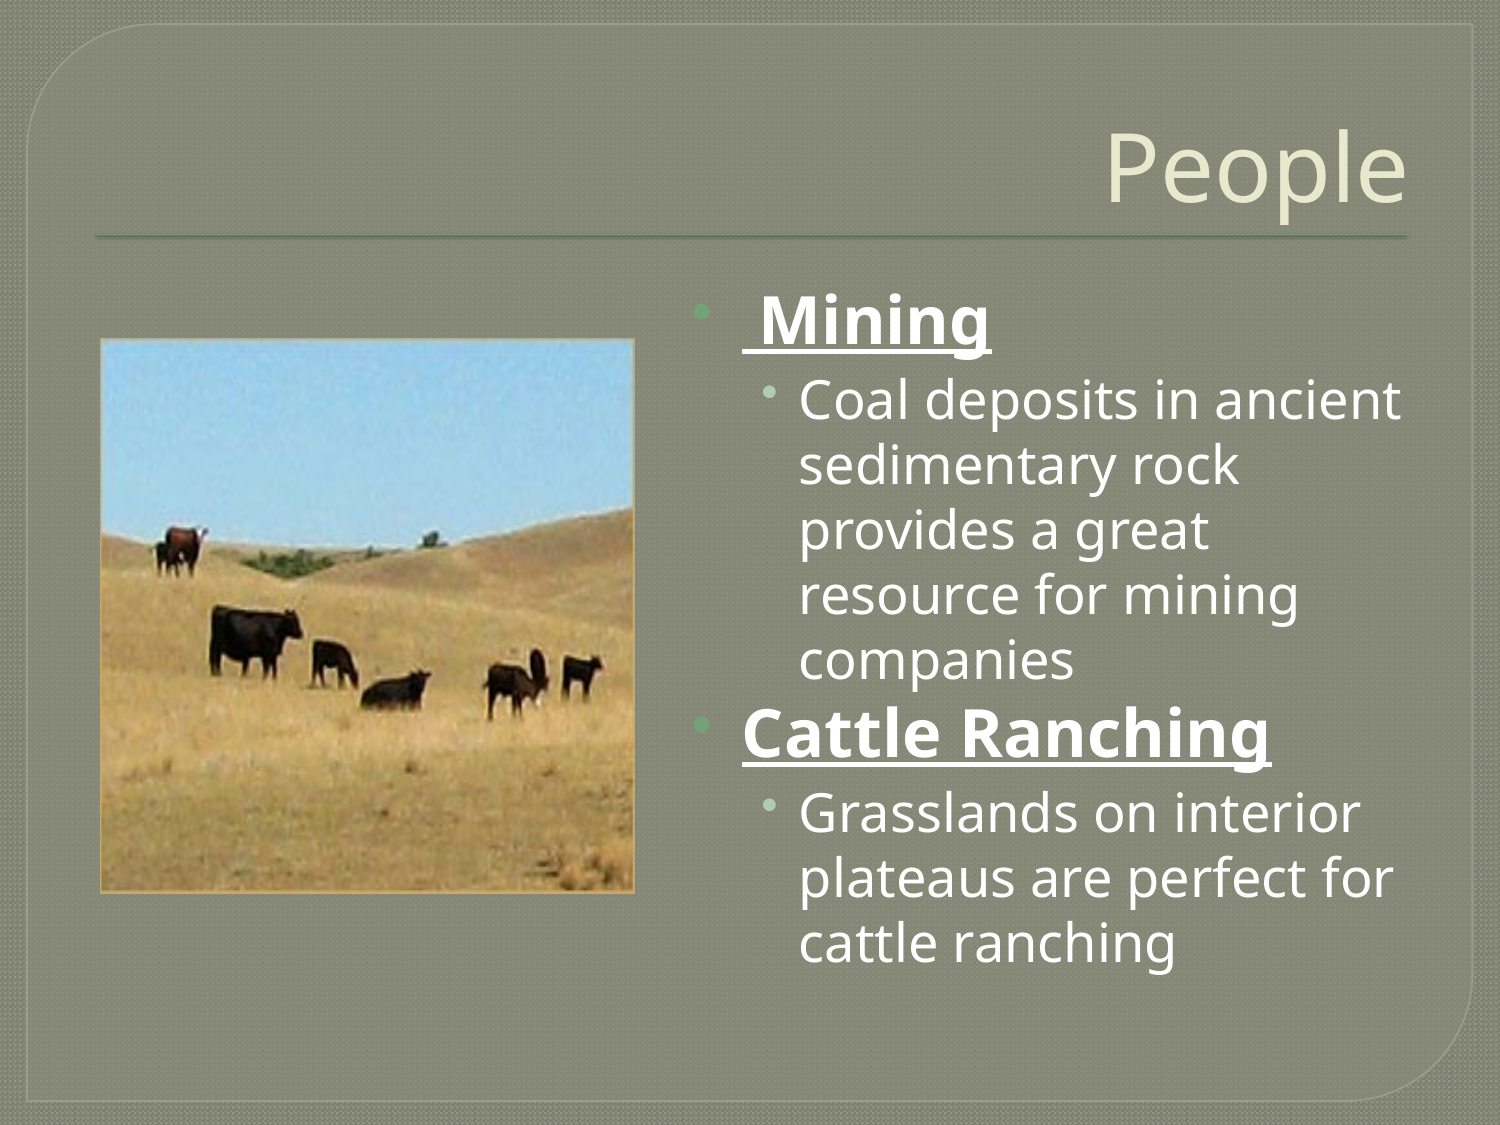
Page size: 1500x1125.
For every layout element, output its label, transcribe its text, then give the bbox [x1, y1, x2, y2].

picture [100, 337, 636, 894]
title People [75, 41, 1425, 230]
list Mining Coal deposits in ancient sedimentary rock provides a great resource for mining companies Cattle Ranching Grasslands on interior plateaus are perfect for cattle ranching [679, 270, 1425, 1013]
